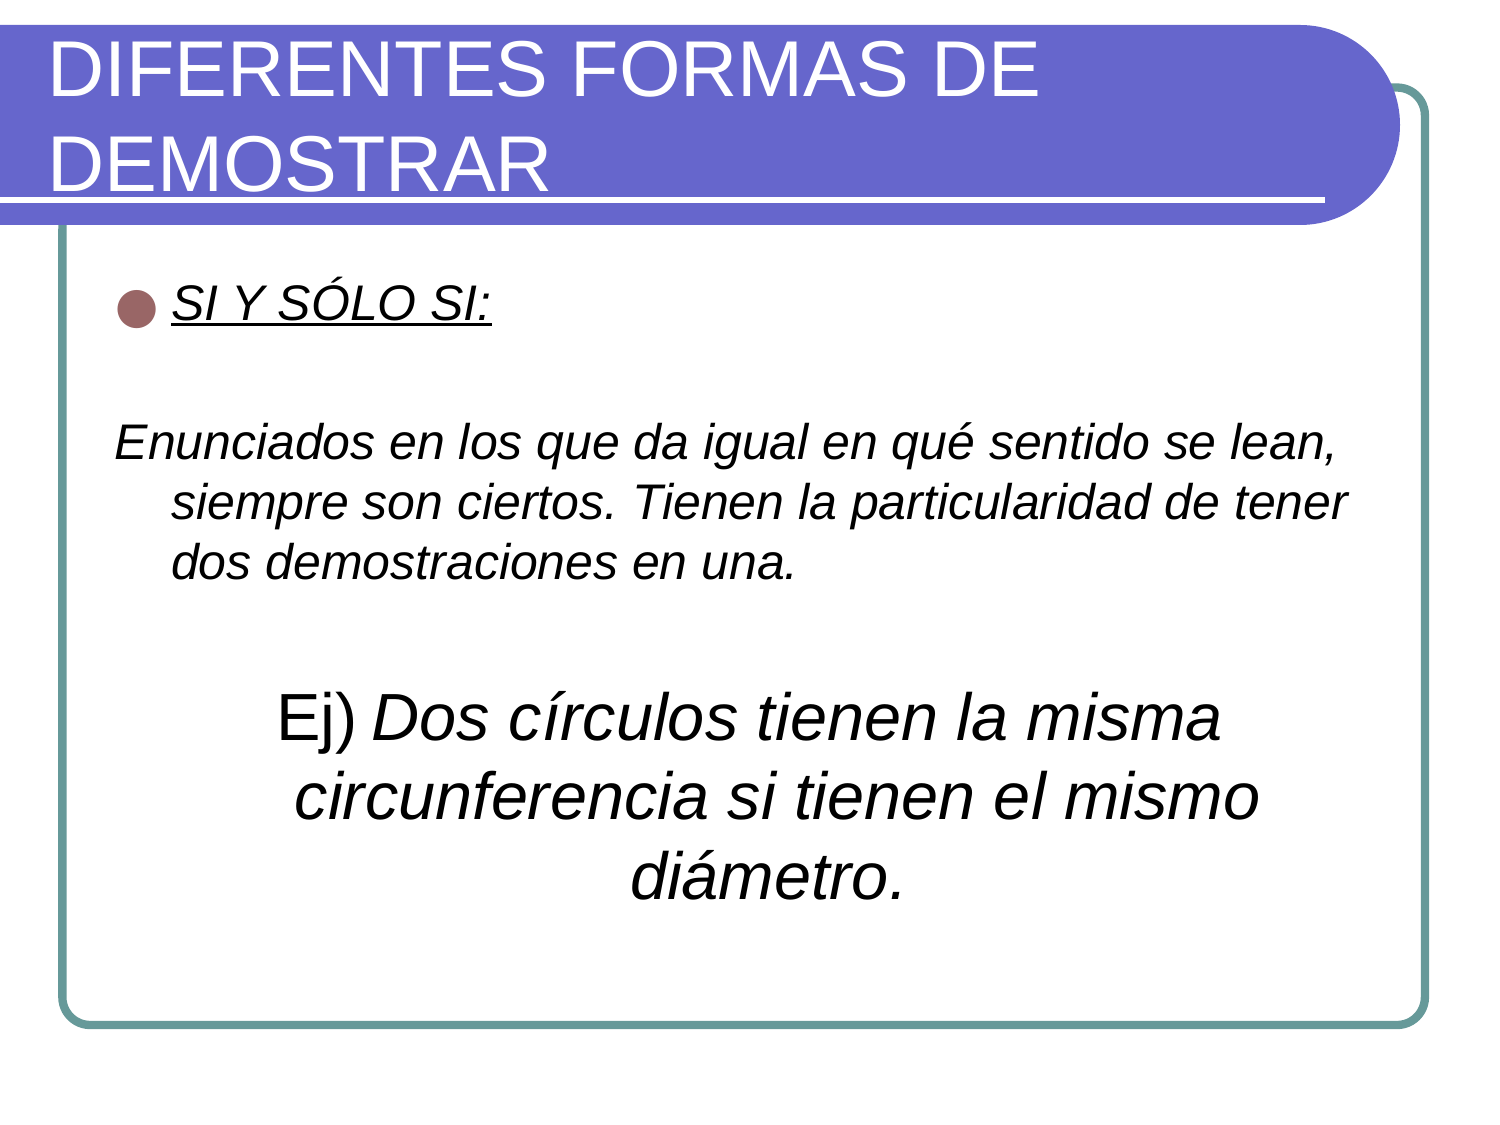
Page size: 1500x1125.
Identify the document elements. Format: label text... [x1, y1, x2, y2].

list SI Y SÓLO SI: Enunciados en los que da igual en qué sentido se lean, siempre son ciertos. Tienen la particularidad de tener dos demostraciones en una. Ej) Dos círculos tienen la misma circunferencia si tienen el mismo diámetro. [99, 262, 1400, 988]
title DIFERENTES FORMAS DE DEMOSTRAR [32, 37, 1347, 188]
